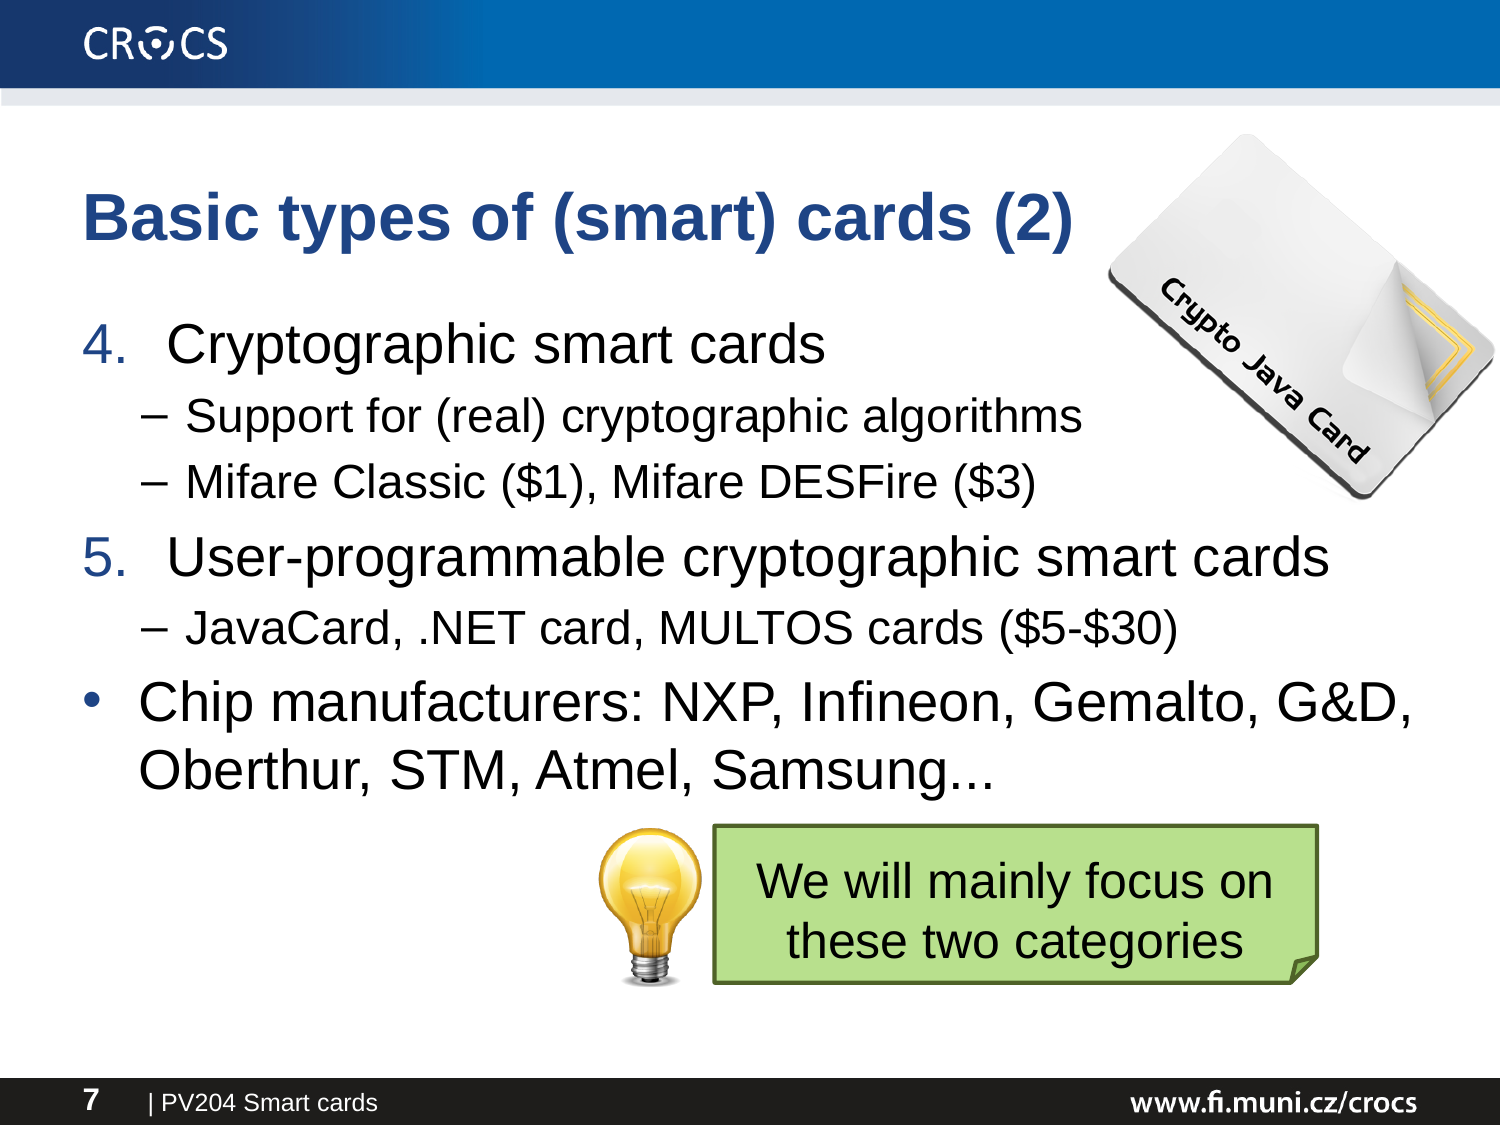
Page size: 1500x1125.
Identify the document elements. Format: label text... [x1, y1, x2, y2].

list Cryptographic smart cards Support for (real) cryptographic algorithms Mifare Classic ($1), Mifare DESFire ($3) User-programmable cryptographic smart cards JavaCard, .NET card, MULTOS cards ($5-$30) Chip manufacturers: NXP, Infineon, Gemalto, G&D, Oberthur, STM, Atmel, Samsung... [82, 306, 1433, 988]
picture [0, 0, 1500, 1125]
slide_number 7 [82, 1078, 148, 1125]
text_box We will mainly focus on these two categories [712, 823, 1320, 985]
footer | PV204 Smart cards [148, 1078, 623, 1125]
title Basic types of (smart) cards (2) [82, 148, 1089, 280]
